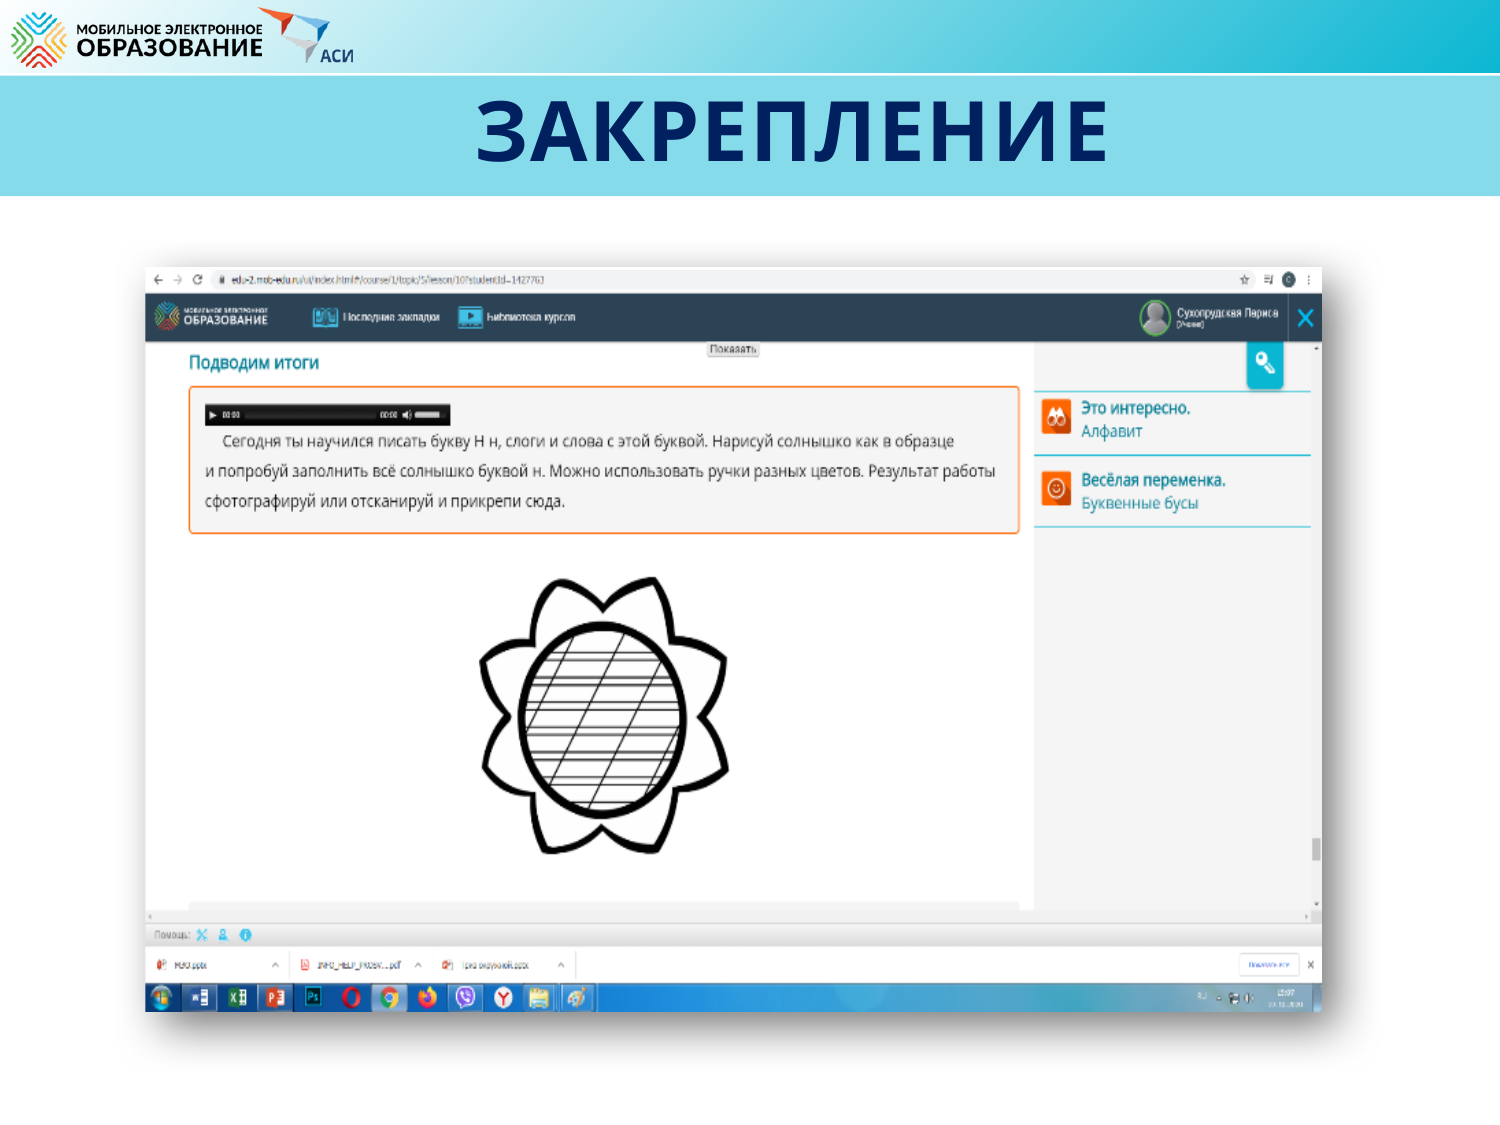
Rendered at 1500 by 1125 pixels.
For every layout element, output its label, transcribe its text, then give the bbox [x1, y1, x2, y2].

picture [11, 7, 353, 68]
title Закрепление [126, 78, 1483, 197]
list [145, 266, 1323, 1012]
